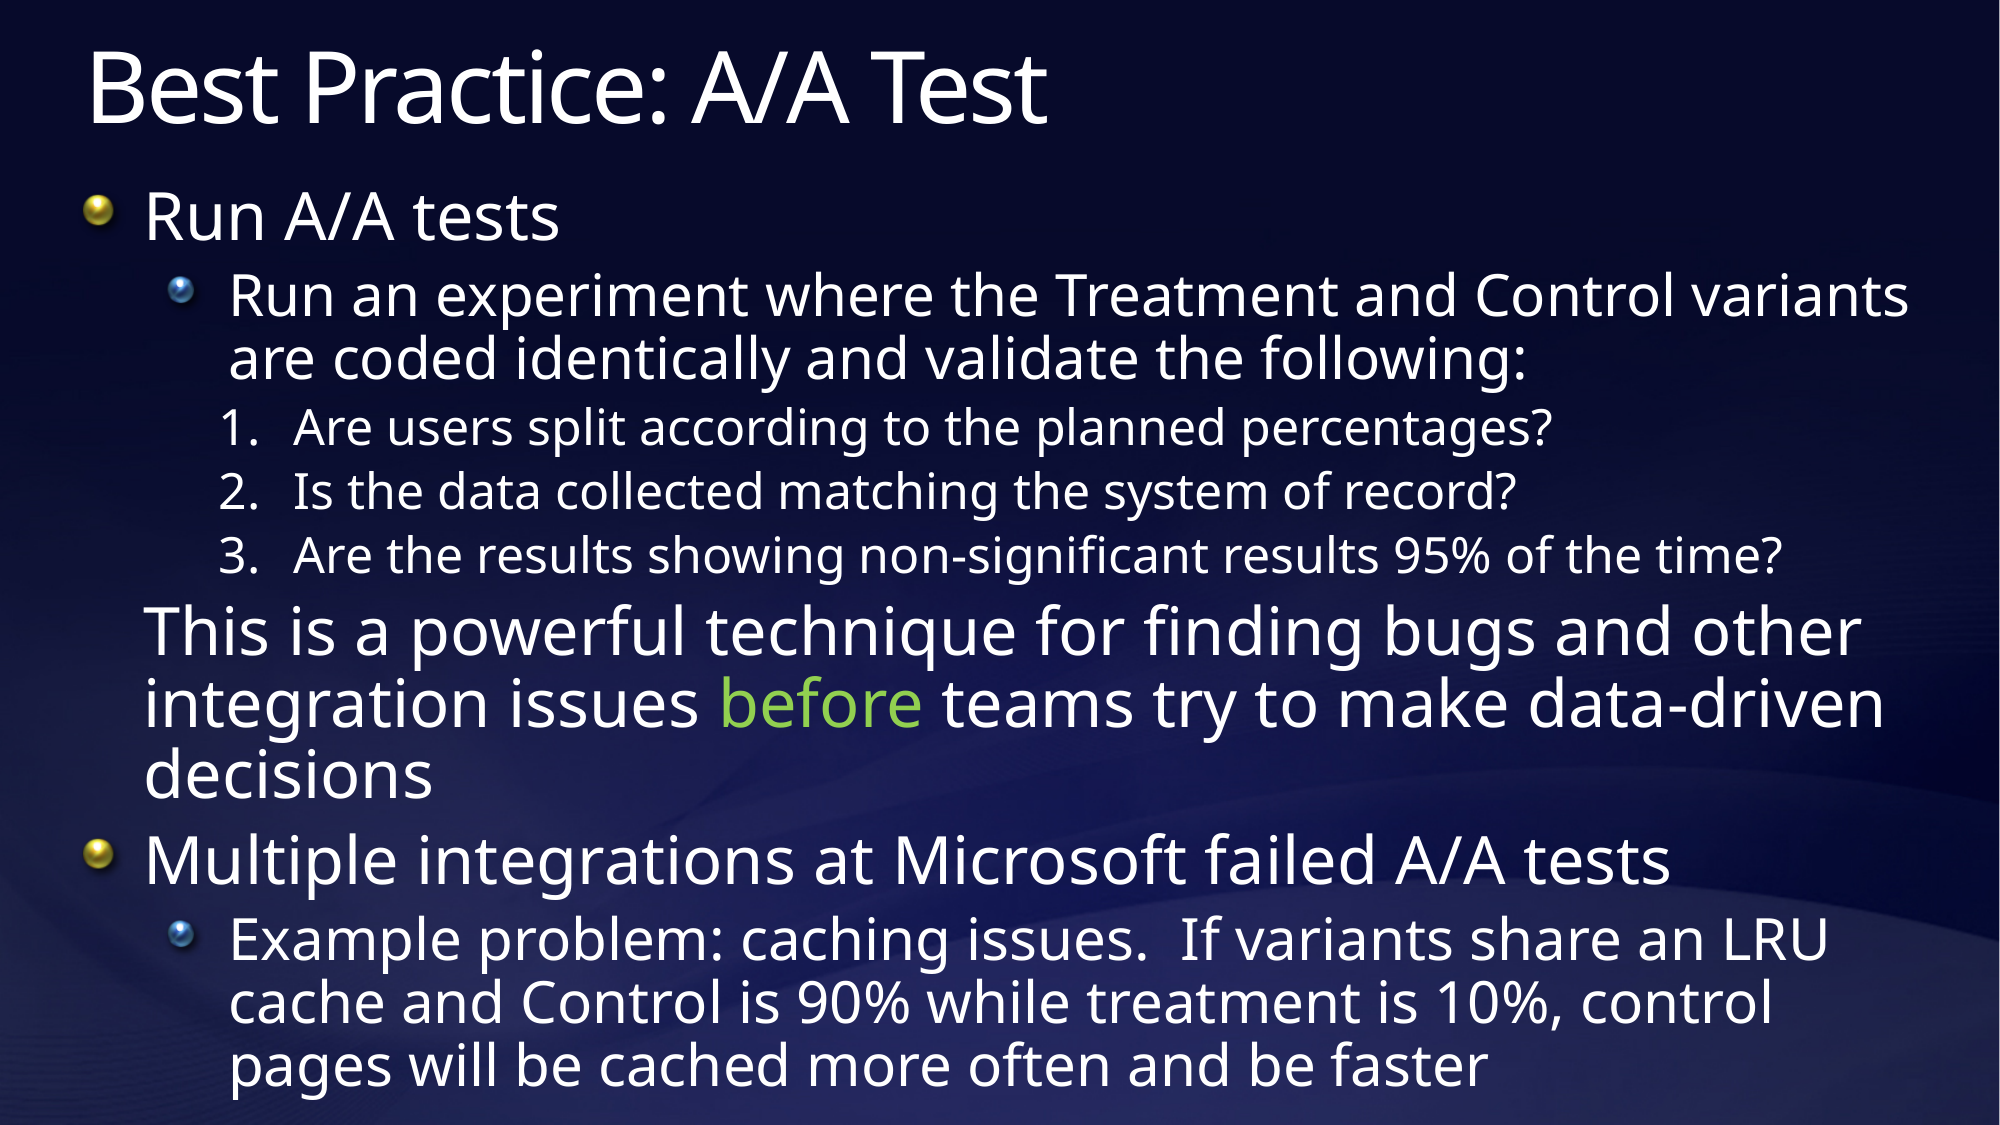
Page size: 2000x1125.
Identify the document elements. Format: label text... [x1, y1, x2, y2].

title Best Practice: A/A Test [84, 37, 1917, 147]
picture [163, 273, 205, 315]
picture [163, 917, 205, 959]
list Run A/A tests Run an experiment where the Treatment and Control variants are coded identically and validate the following: Are users split according to the planned percentages? Is the data collected matching the system of record? Are the results showing non-significant results 95% of the time? This is a powerful technique for finding bugs and other integration issues before teams try to make data-driven decisions Multiple integrations at Microsoft failed A/A tests Example problem: caching issues. If variants share an LRU cache and Control is 90% while treatment is 10%, control pages will be cached more often and be faster [78, 182, 1912, 1125]
picture [0, 0, 2000, 1125]
